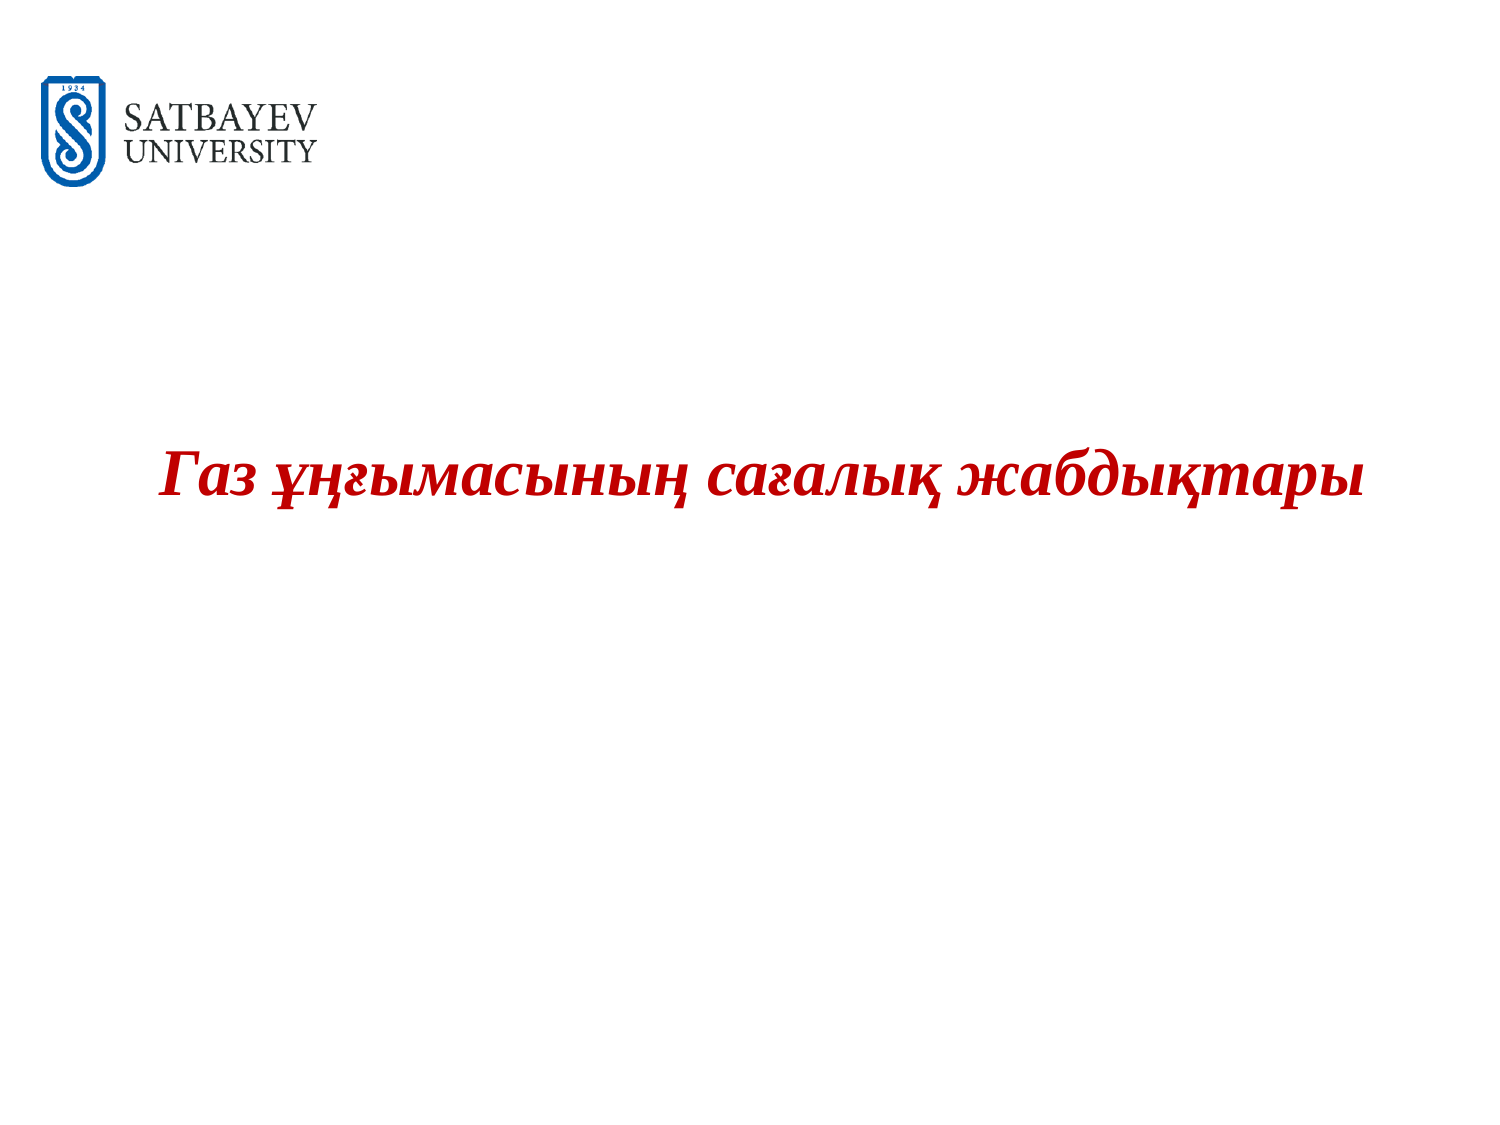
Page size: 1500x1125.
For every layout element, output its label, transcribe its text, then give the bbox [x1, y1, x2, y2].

picture [41, 76, 317, 187]
text_box Газ ұңғымасының сағалық жабдықтары [144, 421, 1399, 517]
